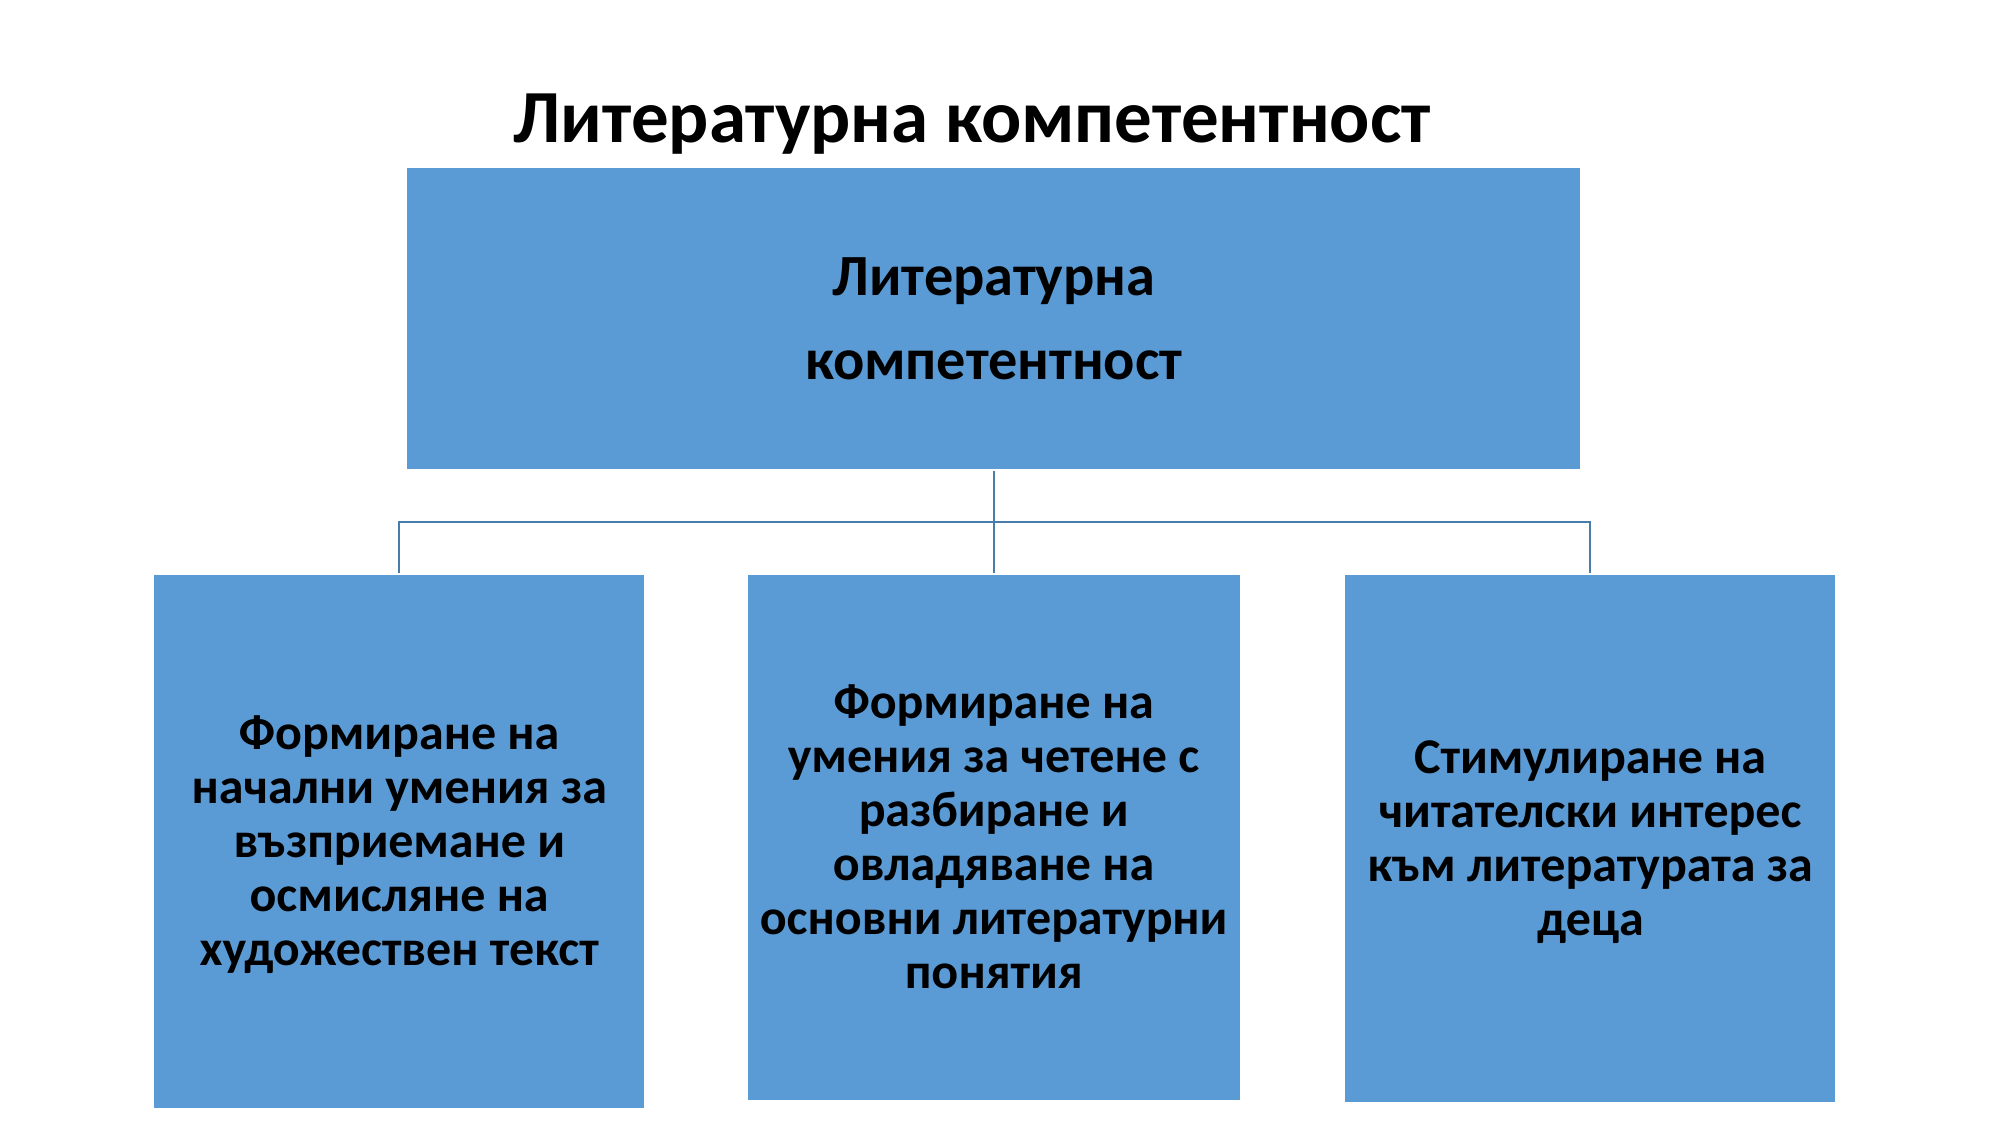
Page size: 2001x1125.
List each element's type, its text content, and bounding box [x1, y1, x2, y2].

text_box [143, 166, 1844, 1110]
text_box Литературна компетентност [101, 0, 1844, 165]
